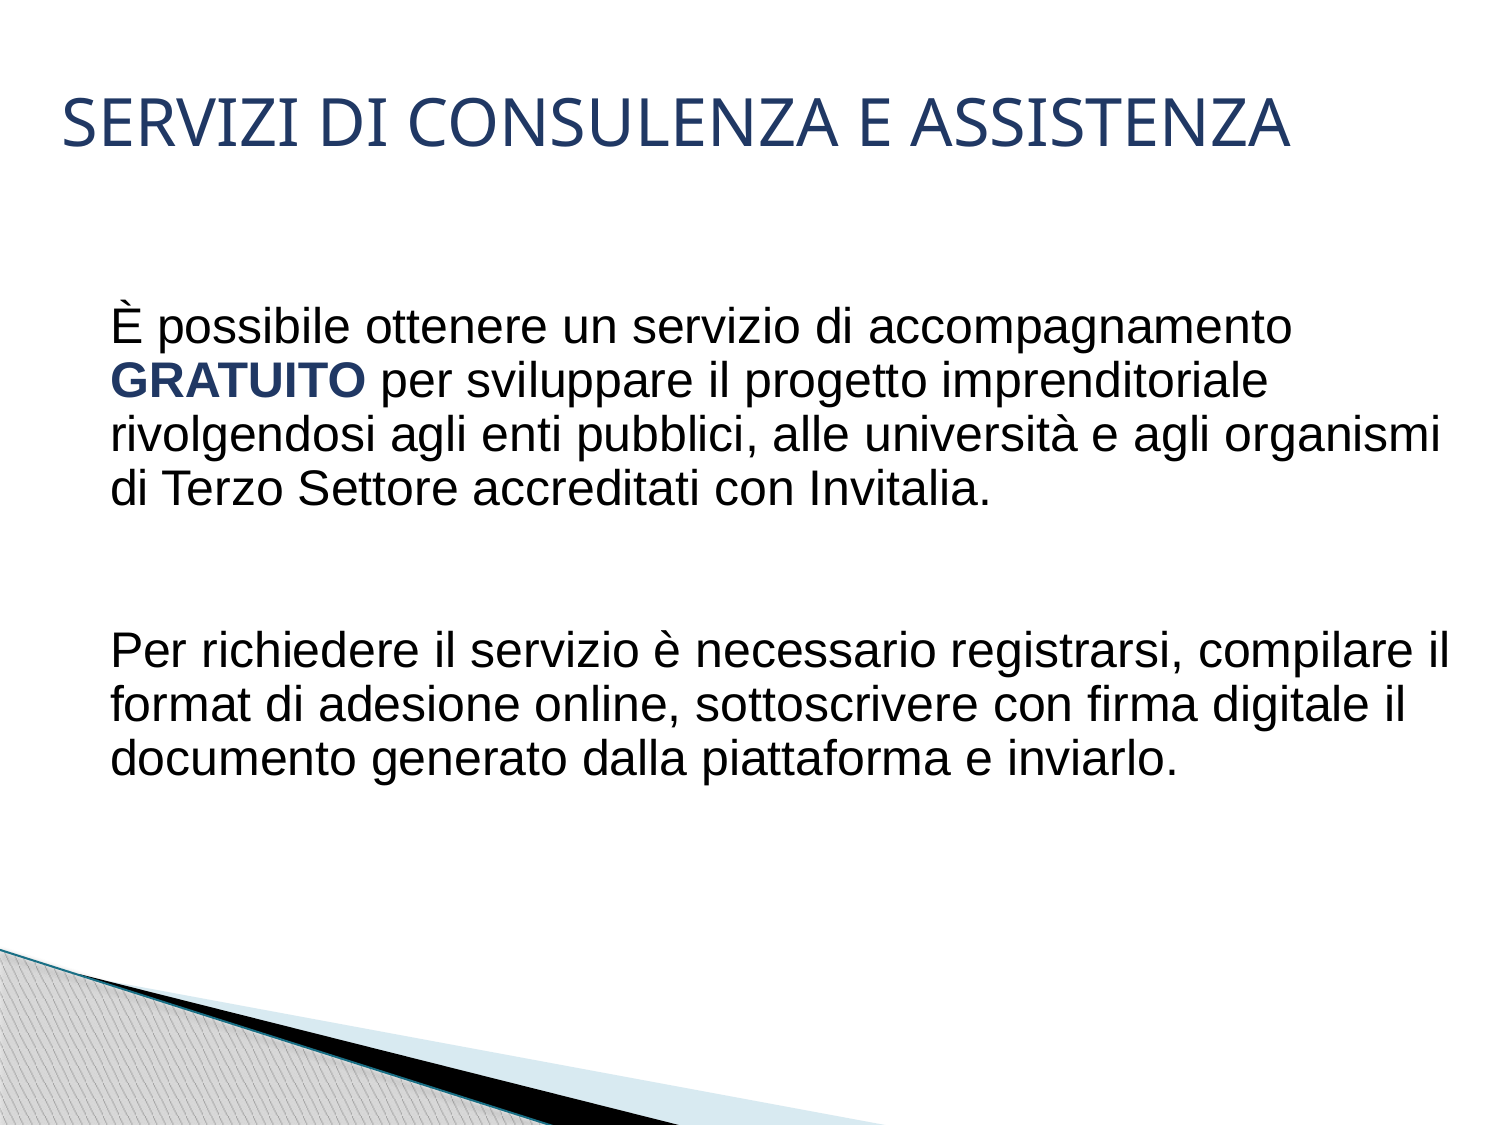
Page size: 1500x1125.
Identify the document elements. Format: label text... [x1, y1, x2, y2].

text_box È possibile ottenere un servizio di accompagnamento GRATUITO per sviluppare il progetto imprenditoriale rivolgendosi agli enti pubblici, alle università e agli organismi di Terzo Settore accreditati con Invitalia. Per richiedere il servizio è necessario registrarsi, compilare il format di adesione online, sottoscrivere con firma digitale il documento generato dalla piattaforma e inviarlo. [95, 292, 1500, 949]
text_box SERVIZI DI CONSULENZA E ASSISTENZA [46, 81, 1500, 168]
